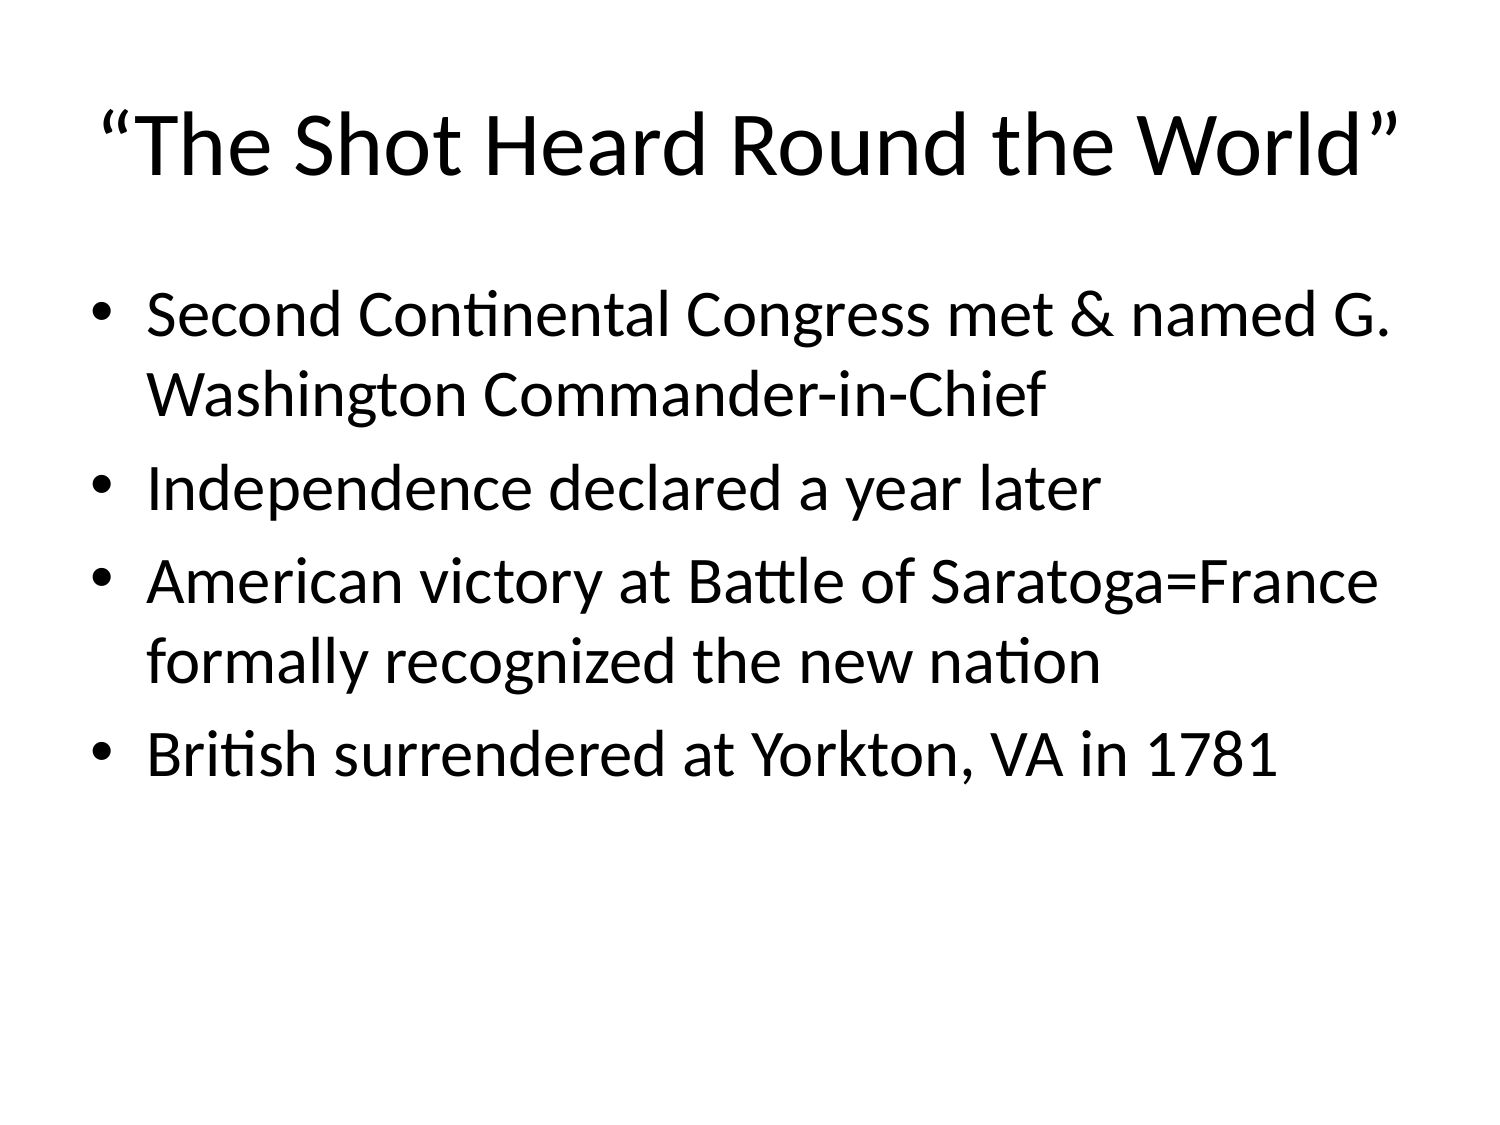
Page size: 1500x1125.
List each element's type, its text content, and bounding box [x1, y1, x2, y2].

title “The Shot Heard Round the World” [75, 45, 1425, 233]
list Second Continental Congress met & named G. Washington Commander-in-Chief Independence declared a year later American victory at Battle of Saratoga=France formally recognized the new nation British surrendered at Yorkton, VA in 1781 [75, 262, 1425, 1005]
